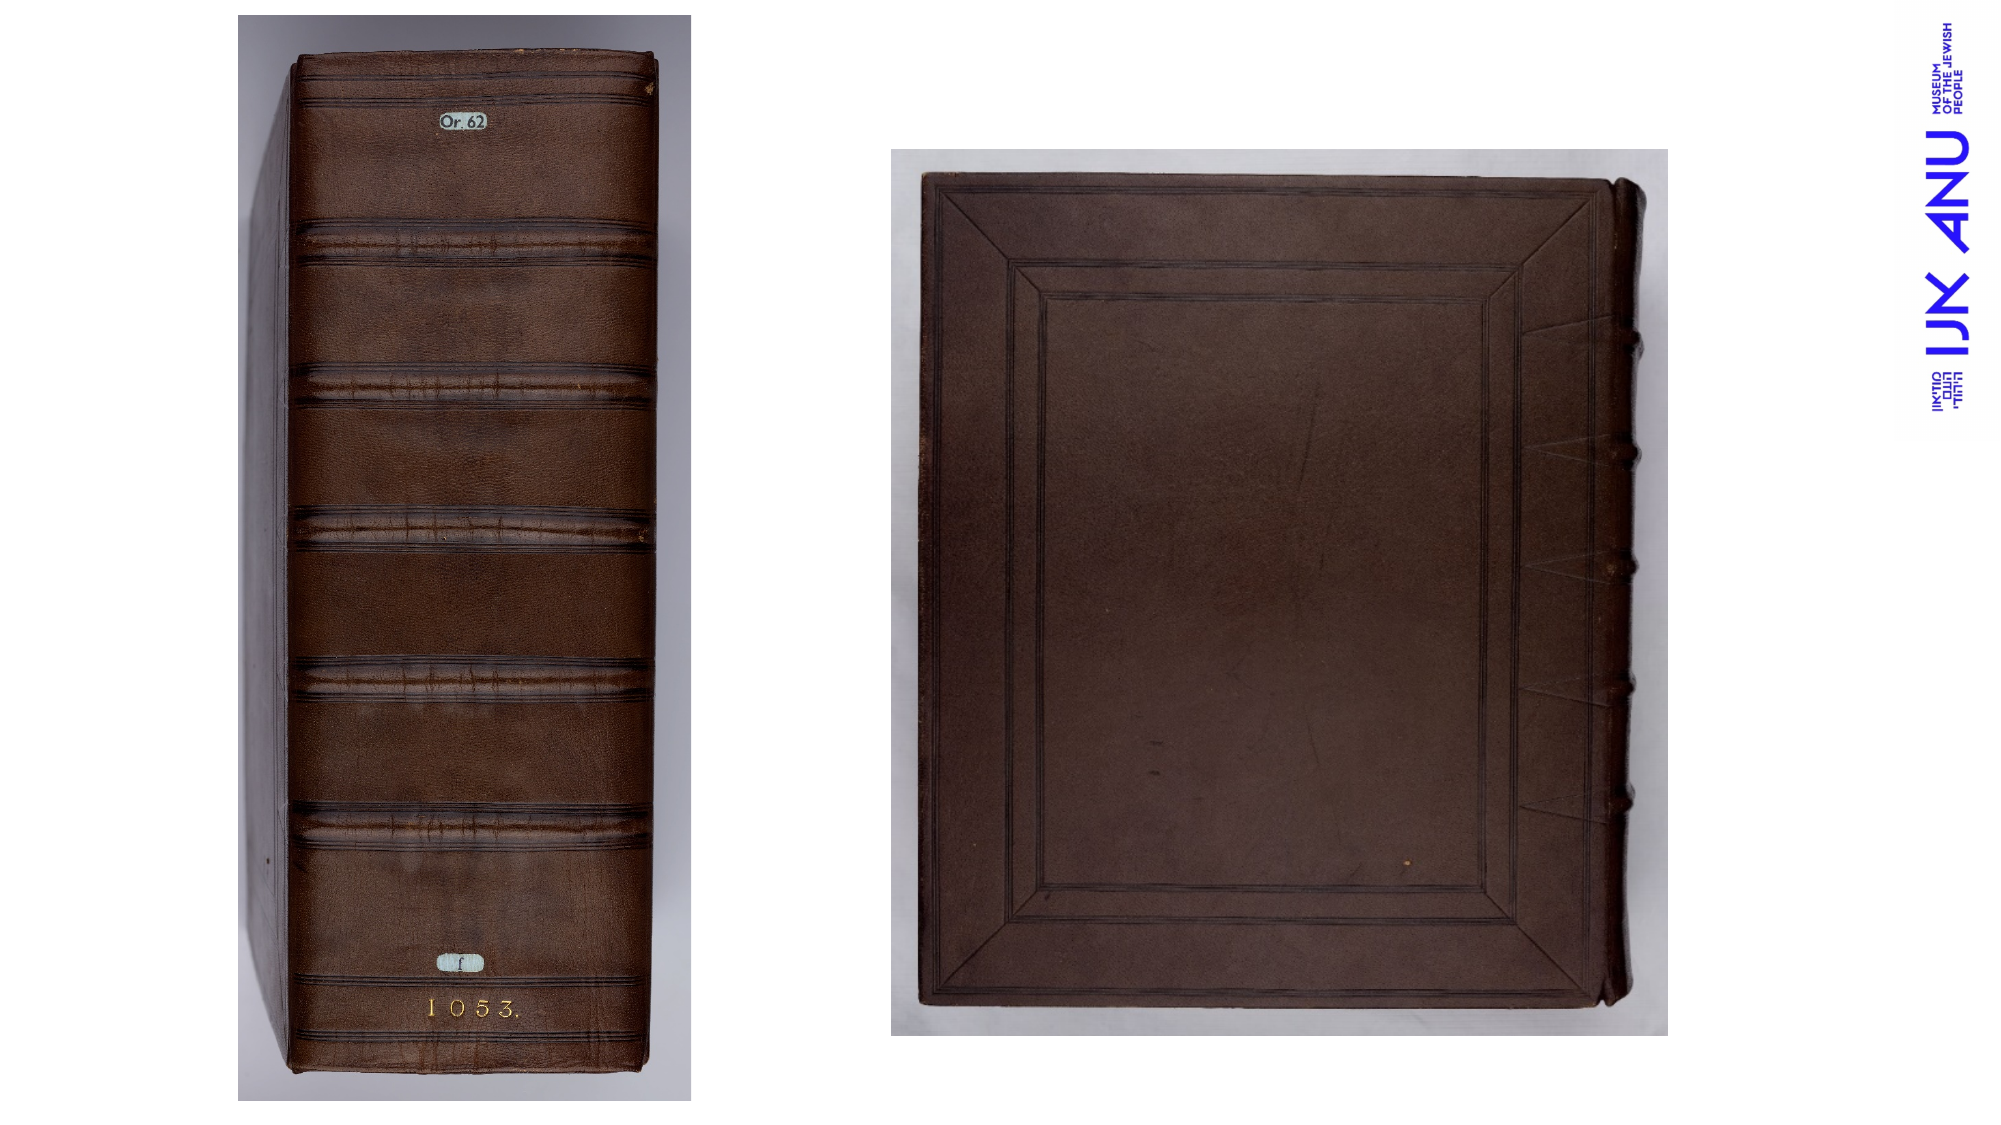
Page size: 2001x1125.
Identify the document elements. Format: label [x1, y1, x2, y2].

picture [891, 149, 1668, 1037]
picture [1723, 0, 2000, 441]
picture [238, 15, 692, 1101]
